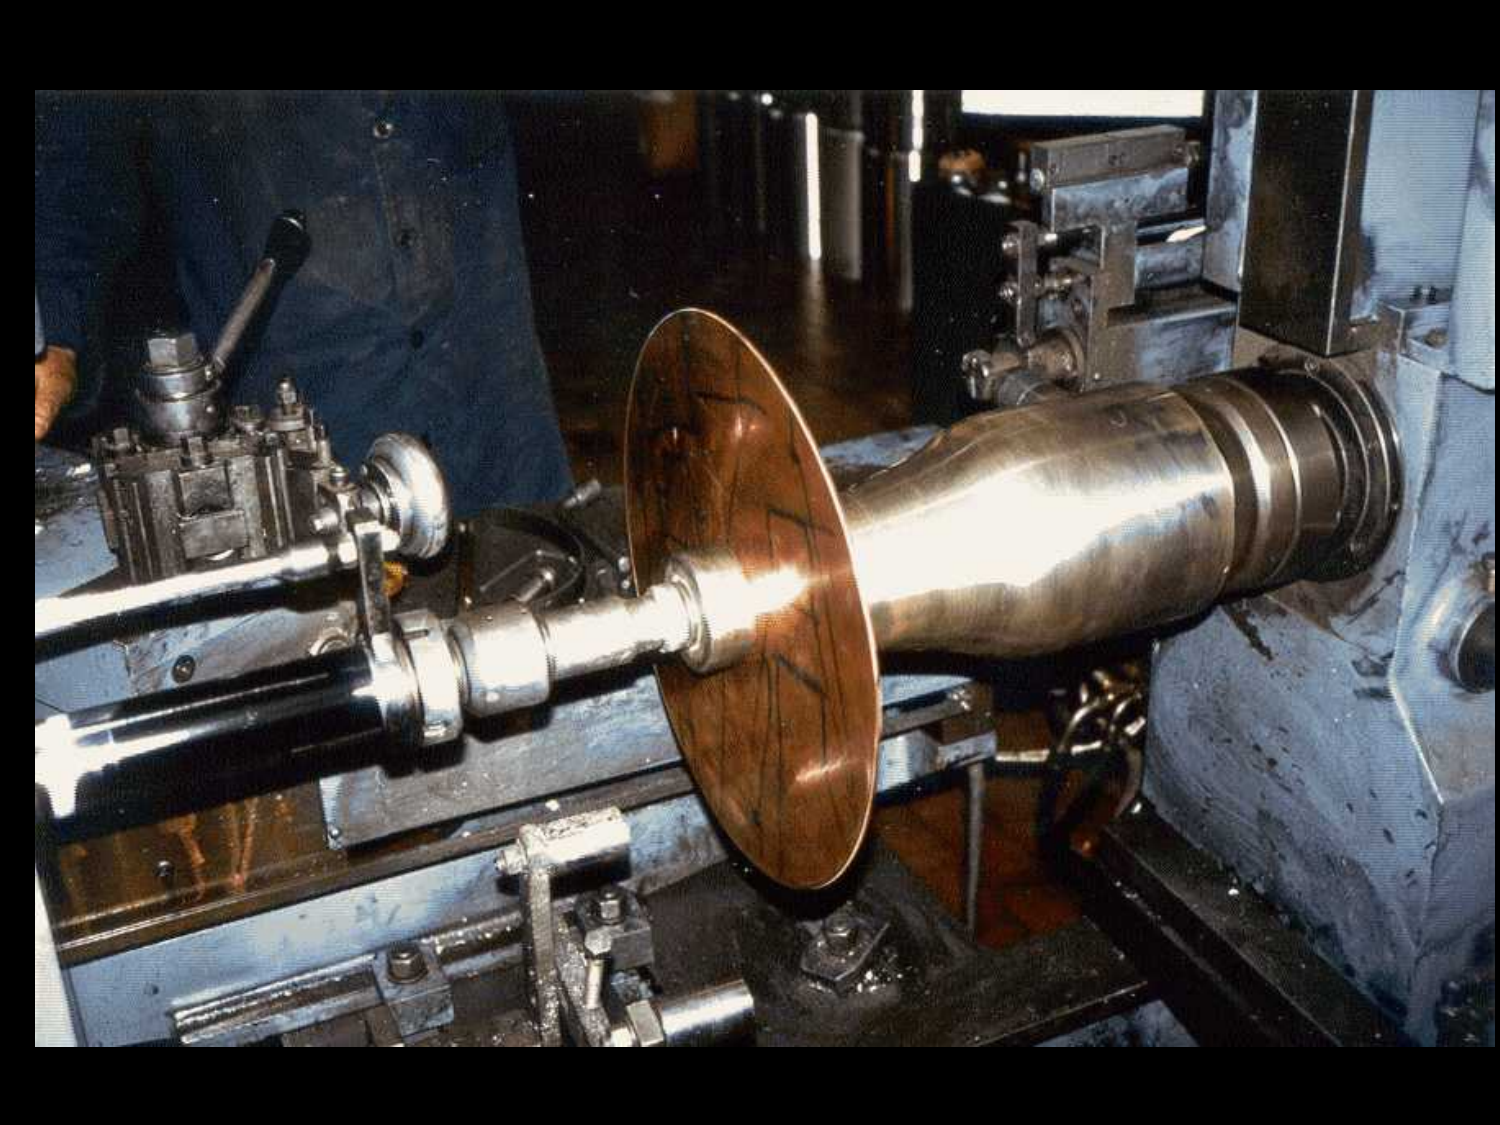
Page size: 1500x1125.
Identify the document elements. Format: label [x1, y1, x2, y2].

picture [35, 90, 1495, 1048]
